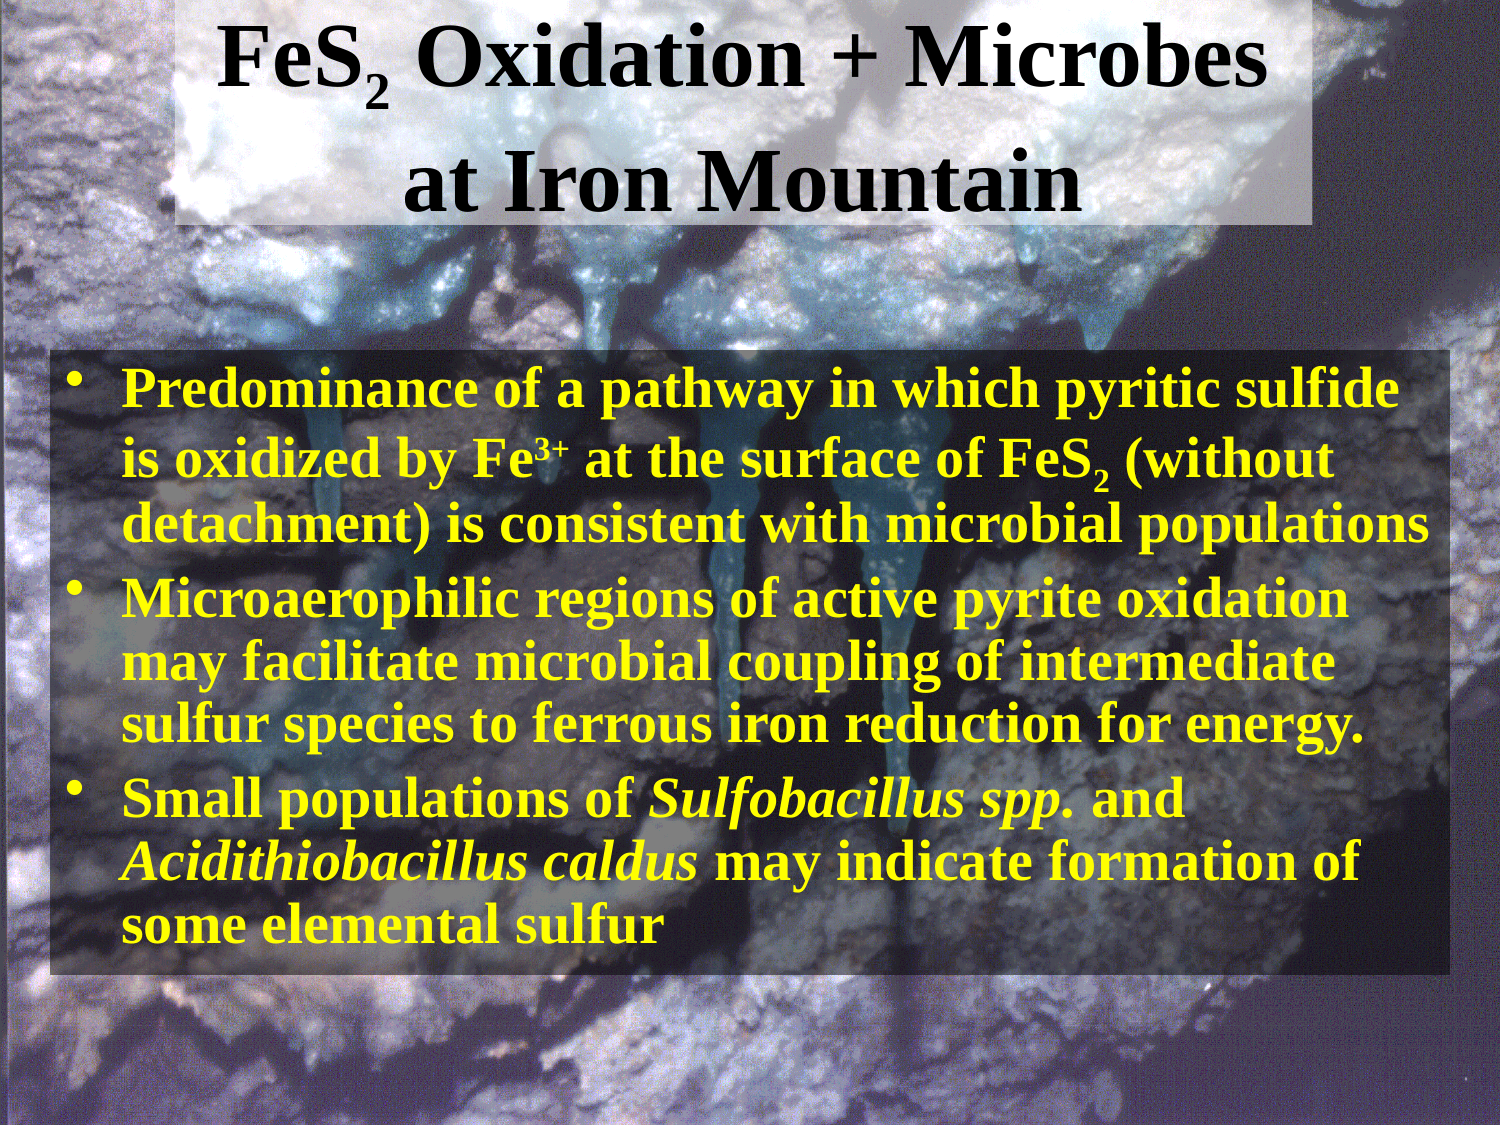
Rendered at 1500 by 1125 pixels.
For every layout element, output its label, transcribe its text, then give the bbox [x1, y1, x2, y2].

title FeS2 Oxidation + Microbes at Iron Mountain [174, 0, 1313, 226]
text_box Predominance of a pathway in which pyritic sulfide is oxidized by Fe3+ at the surface of FeS2 (without detachment) is consistent with microbial populations Microaerophilic regions of active pyrite oxidation may facilitate microbial coupling of intermediate sulfur species to ferrous iron reduction for energy. Small populations of Sulfobacillus spp. and Acidithiobacillus caldus may indicate formation of some elemental sulfur [50, 350, 1450, 975]
picture [0, 0, 1500, 1125]
